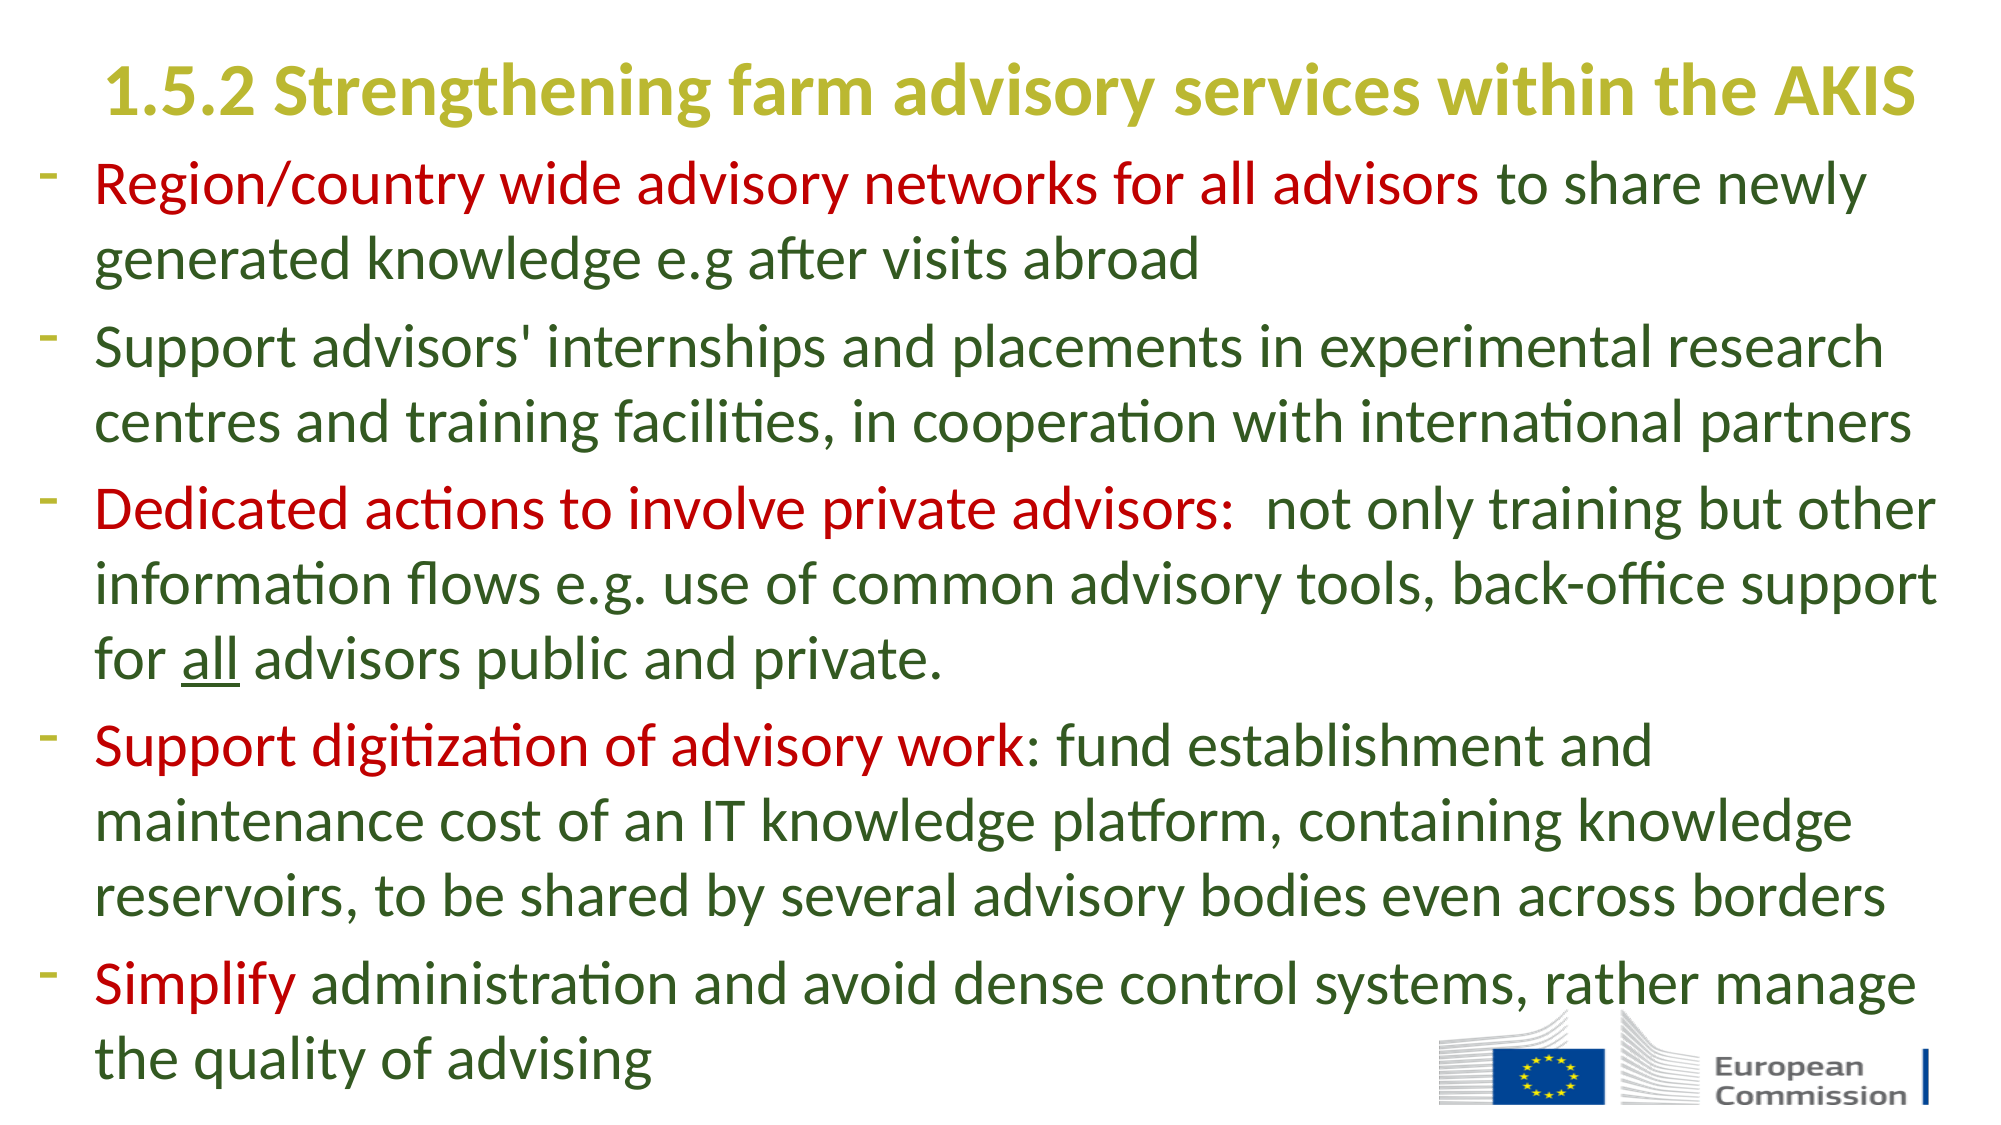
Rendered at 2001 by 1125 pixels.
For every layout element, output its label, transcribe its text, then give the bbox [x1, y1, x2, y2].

text_box Region/country wide advisory networks for all advisors to share newly generated knowledge e.g after visits abroad Support advisors' internships and placements in experimental research centres and training facilities, in cooperation with international partners Dedicated actions to involve private advisors: not only training but other information flows e.g. use of common advisory tools, back-office support for all advisors public and private. Support digitization of advisory work: fund establishment and maintenance cost of an IT knowledge platform, containing knowledge reservoirs, to be shared by several advisory bodies even across borders Simplify administration and avoid dense control systems, rather manage the quality of advising [23, 134, 1990, 1120]
text_box 1.5.2 Strengthening farm advisory services within the AKIS [87, 26, 1989, 145]
